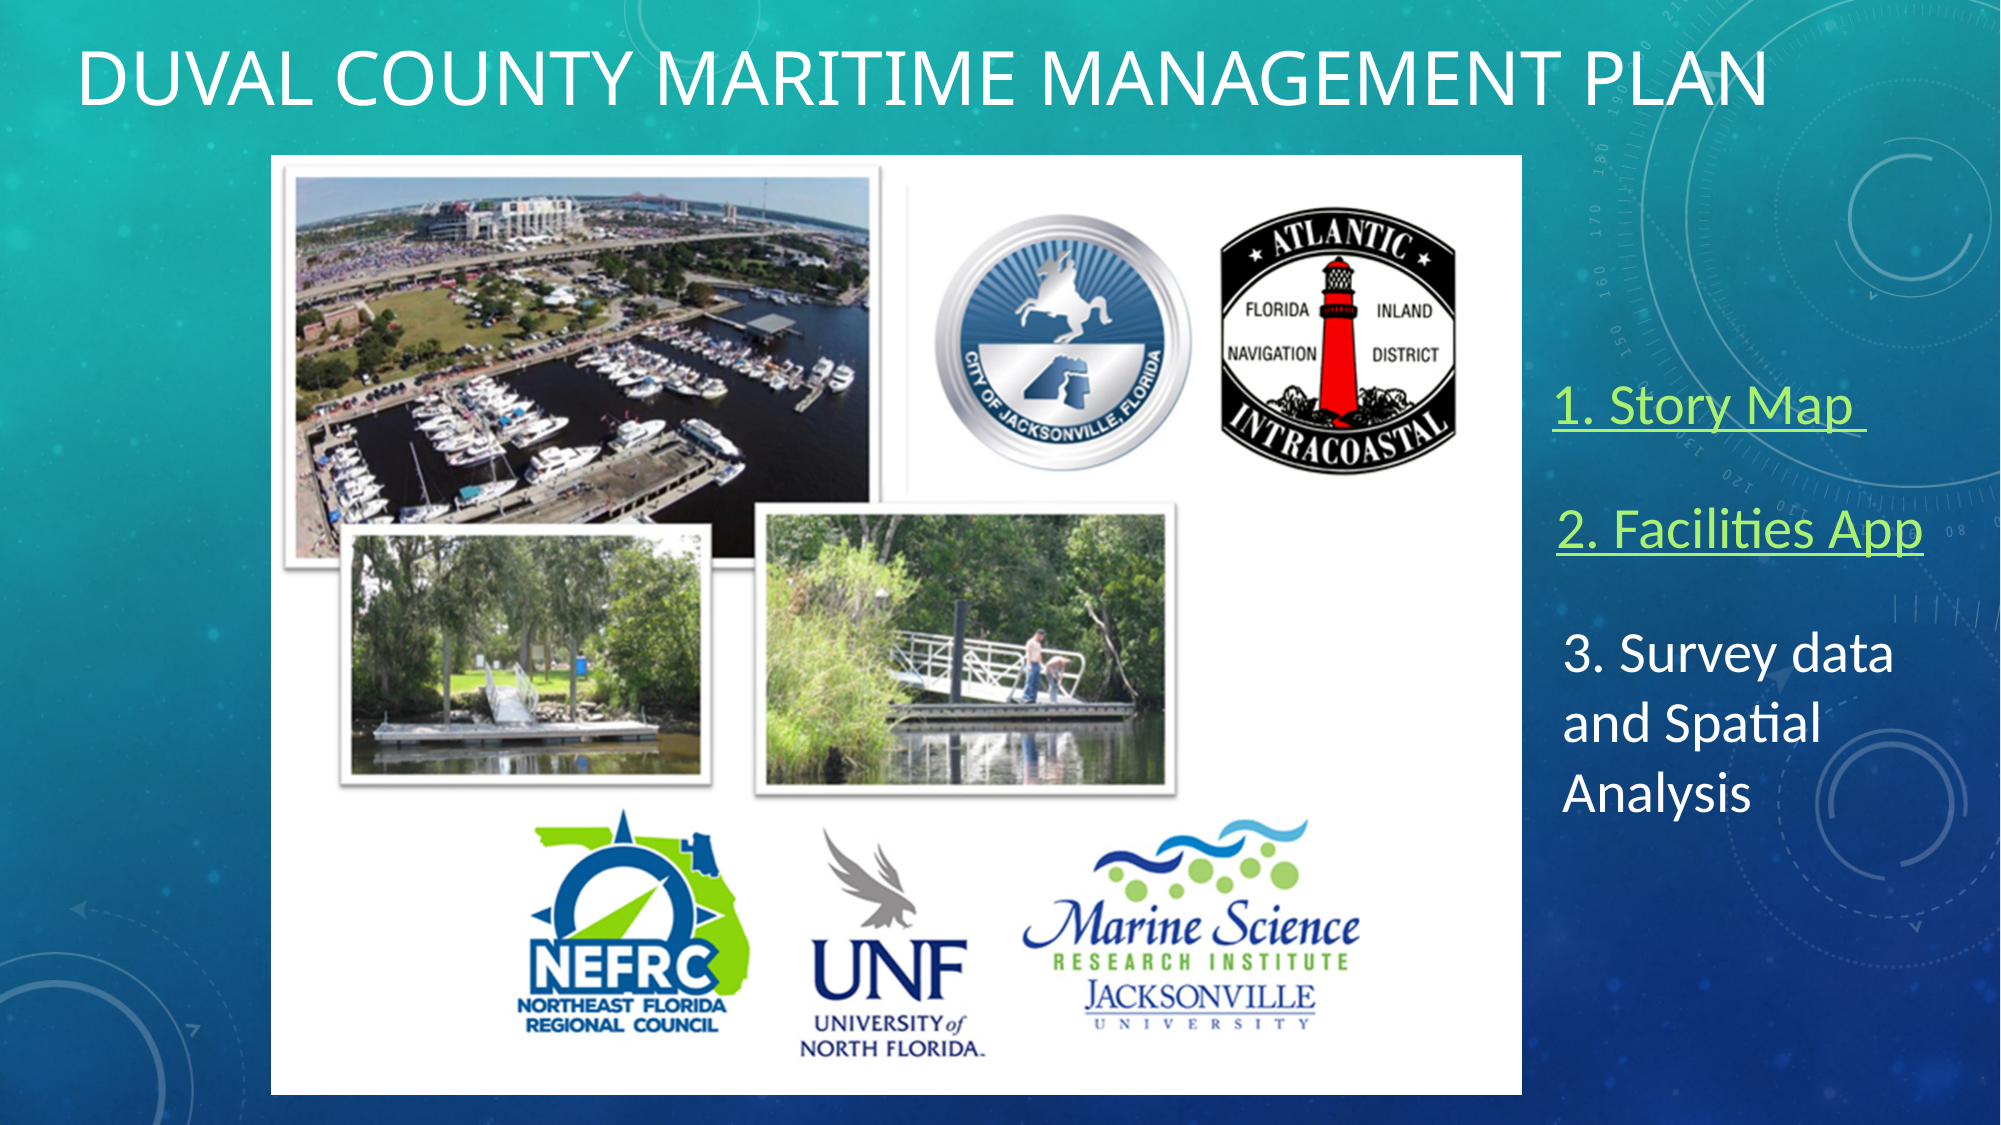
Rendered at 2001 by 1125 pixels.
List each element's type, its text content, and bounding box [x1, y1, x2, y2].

text_box 3. Survey data and Spatial Analysis [1547, 607, 1964, 832]
picture [0, 0, 2001, 1125]
text_box 2. Facilities App [1541, 483, 1970, 568]
text_box 1. Story Map [1536, 358, 1983, 444]
title Duval County Maritime Management Plan [0, 0, 1934, 196]
